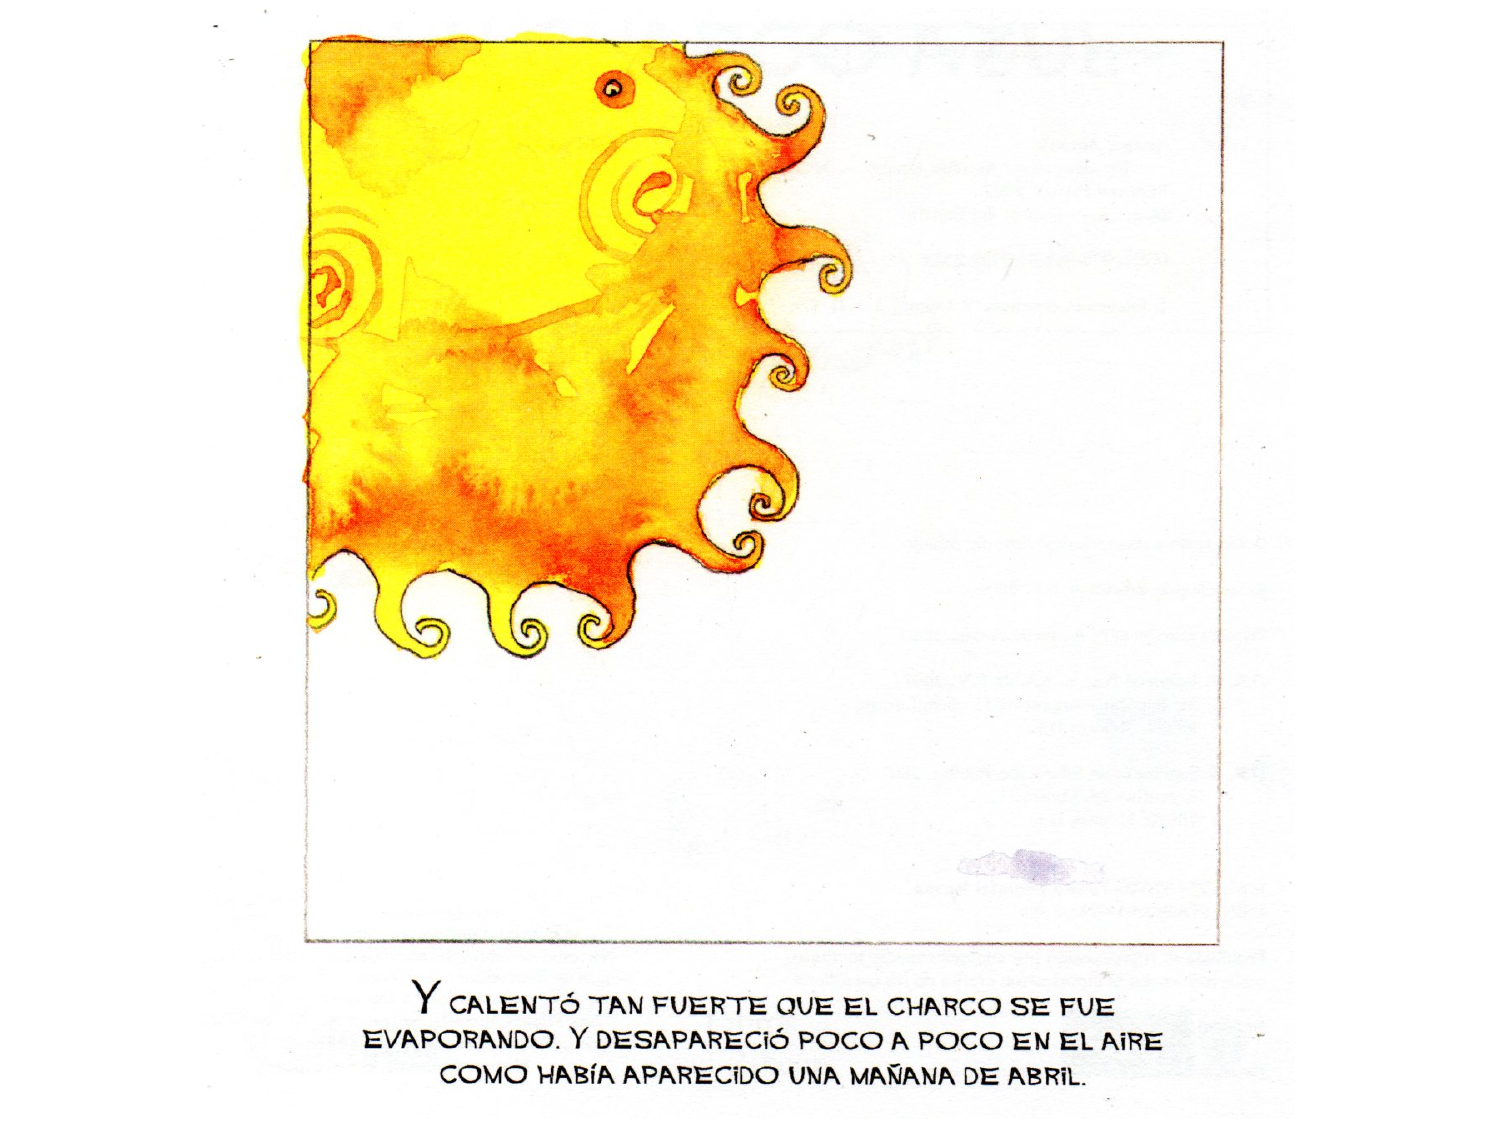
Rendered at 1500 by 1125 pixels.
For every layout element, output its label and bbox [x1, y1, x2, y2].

picture [202, 8, 1295, 1119]
